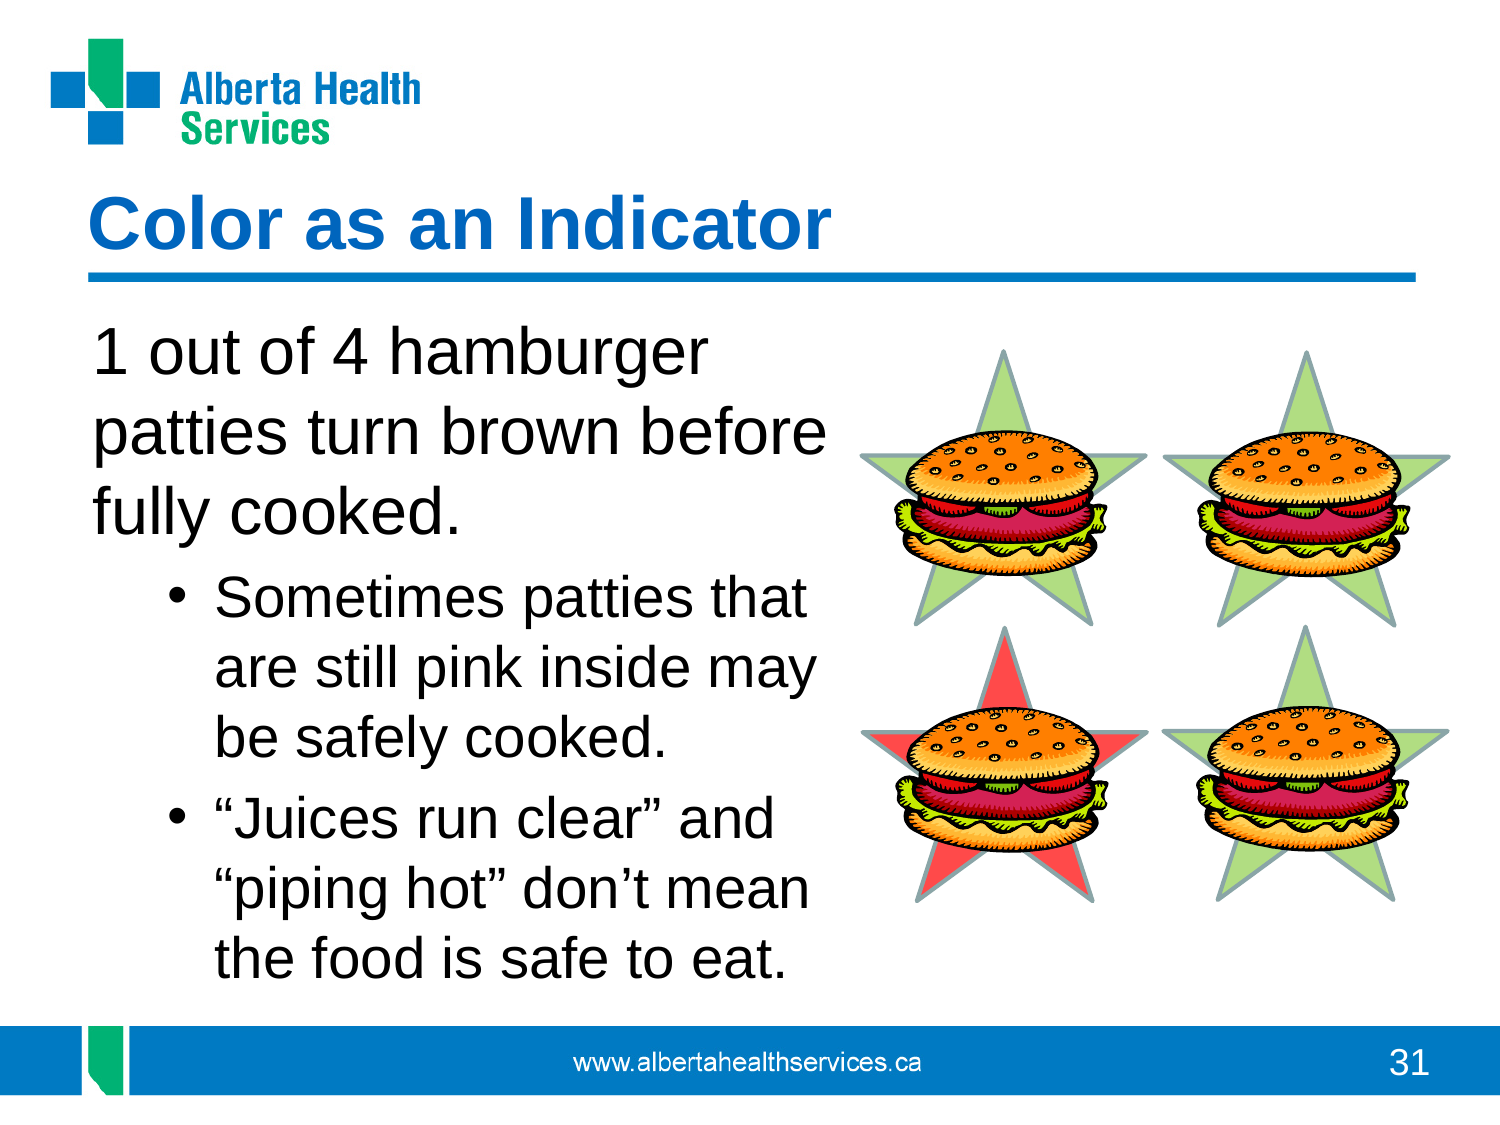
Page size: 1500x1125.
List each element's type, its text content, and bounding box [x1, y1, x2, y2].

list 1 out of 4 hamburger patties turn brown before fully cooked. Sometimes patties that are still pink inside may be safely cooked. “Juices run clear” and “piping hot” don’t mean the food is safe to eat. [77, 299, 891, 1057]
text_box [861, 350, 1449, 902]
title Color as an Indicator [0, 125, 1417, 314]
picture [0, 21, 1500, 1112]
